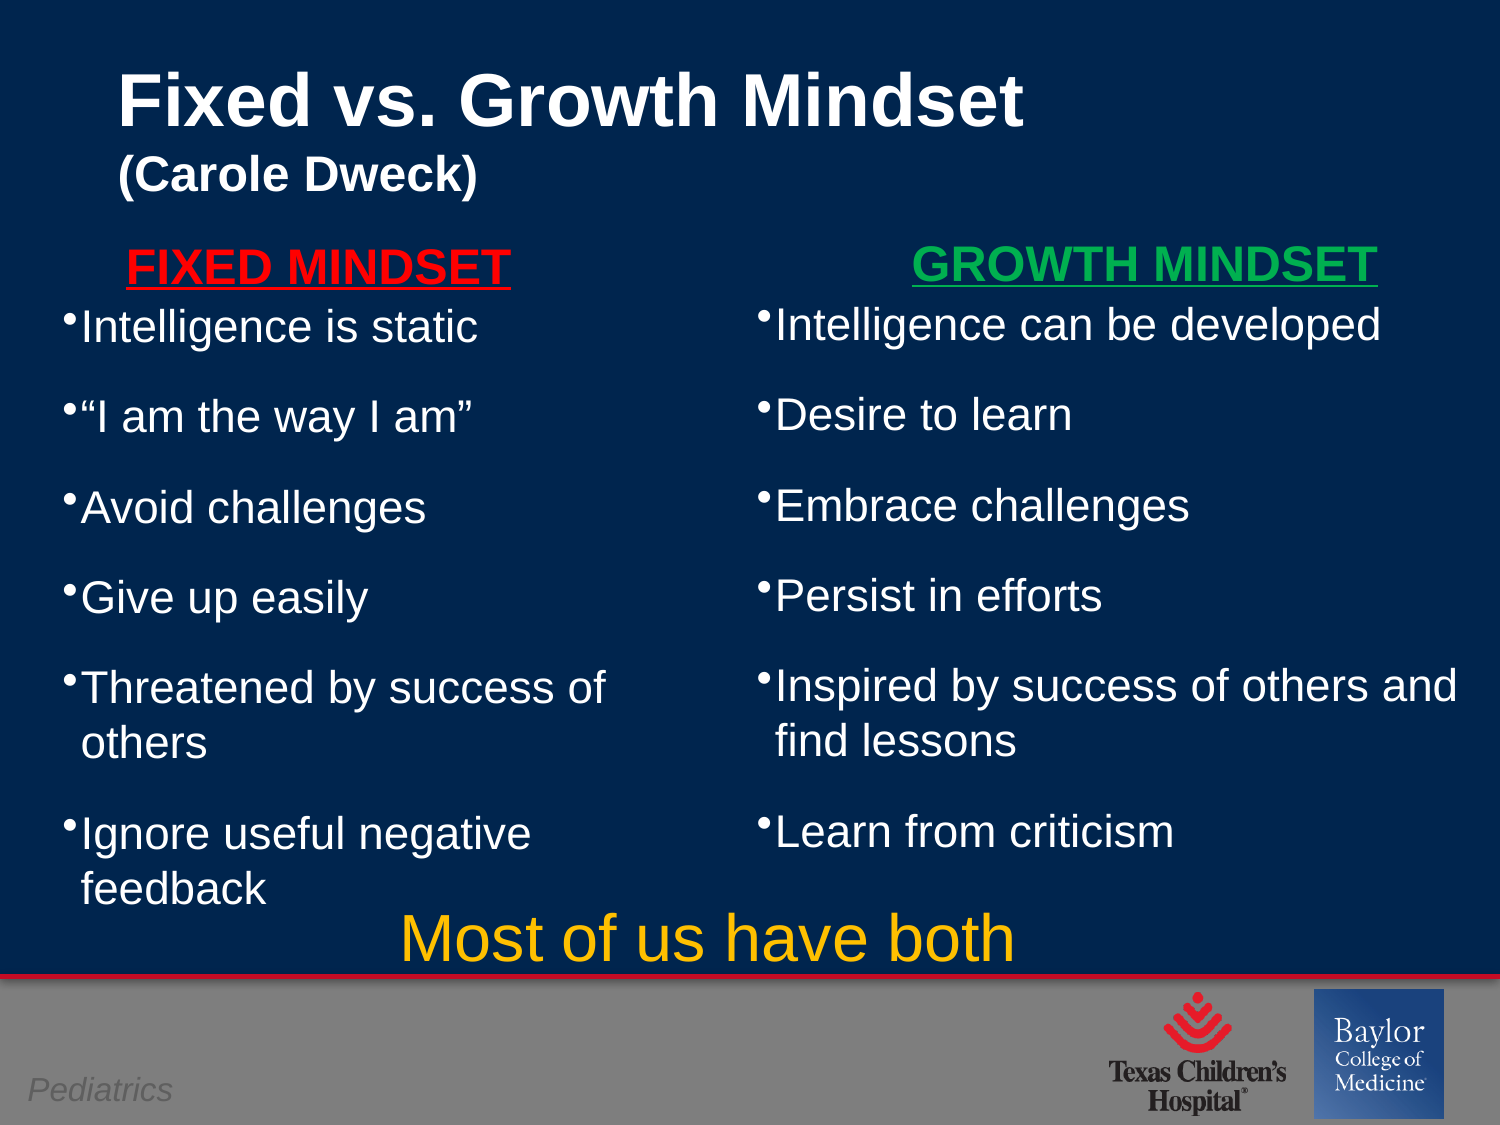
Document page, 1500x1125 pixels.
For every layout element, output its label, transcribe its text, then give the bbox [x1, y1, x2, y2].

title Fixed vs. Growth Mindset (Carole Dweck) [103, 49, 1463, 203]
list GROWTH MINDSET [825, 230, 1464, 293]
text_box Most of us have both [308, 887, 1109, 983]
list Intelligence can be developed Desire to learn Embrace challenges Persist in efforts Inspired by success of others and find lessons Learn from criticism [756, 294, 1463, 1125]
list FIXED MINDSET [24, 233, 613, 295]
list Intelligence is static “I am the way I am” Avoid challenges Give up easily Threatened by success of others Ignore useful negative feedback [62, 296, 709, 1052]
